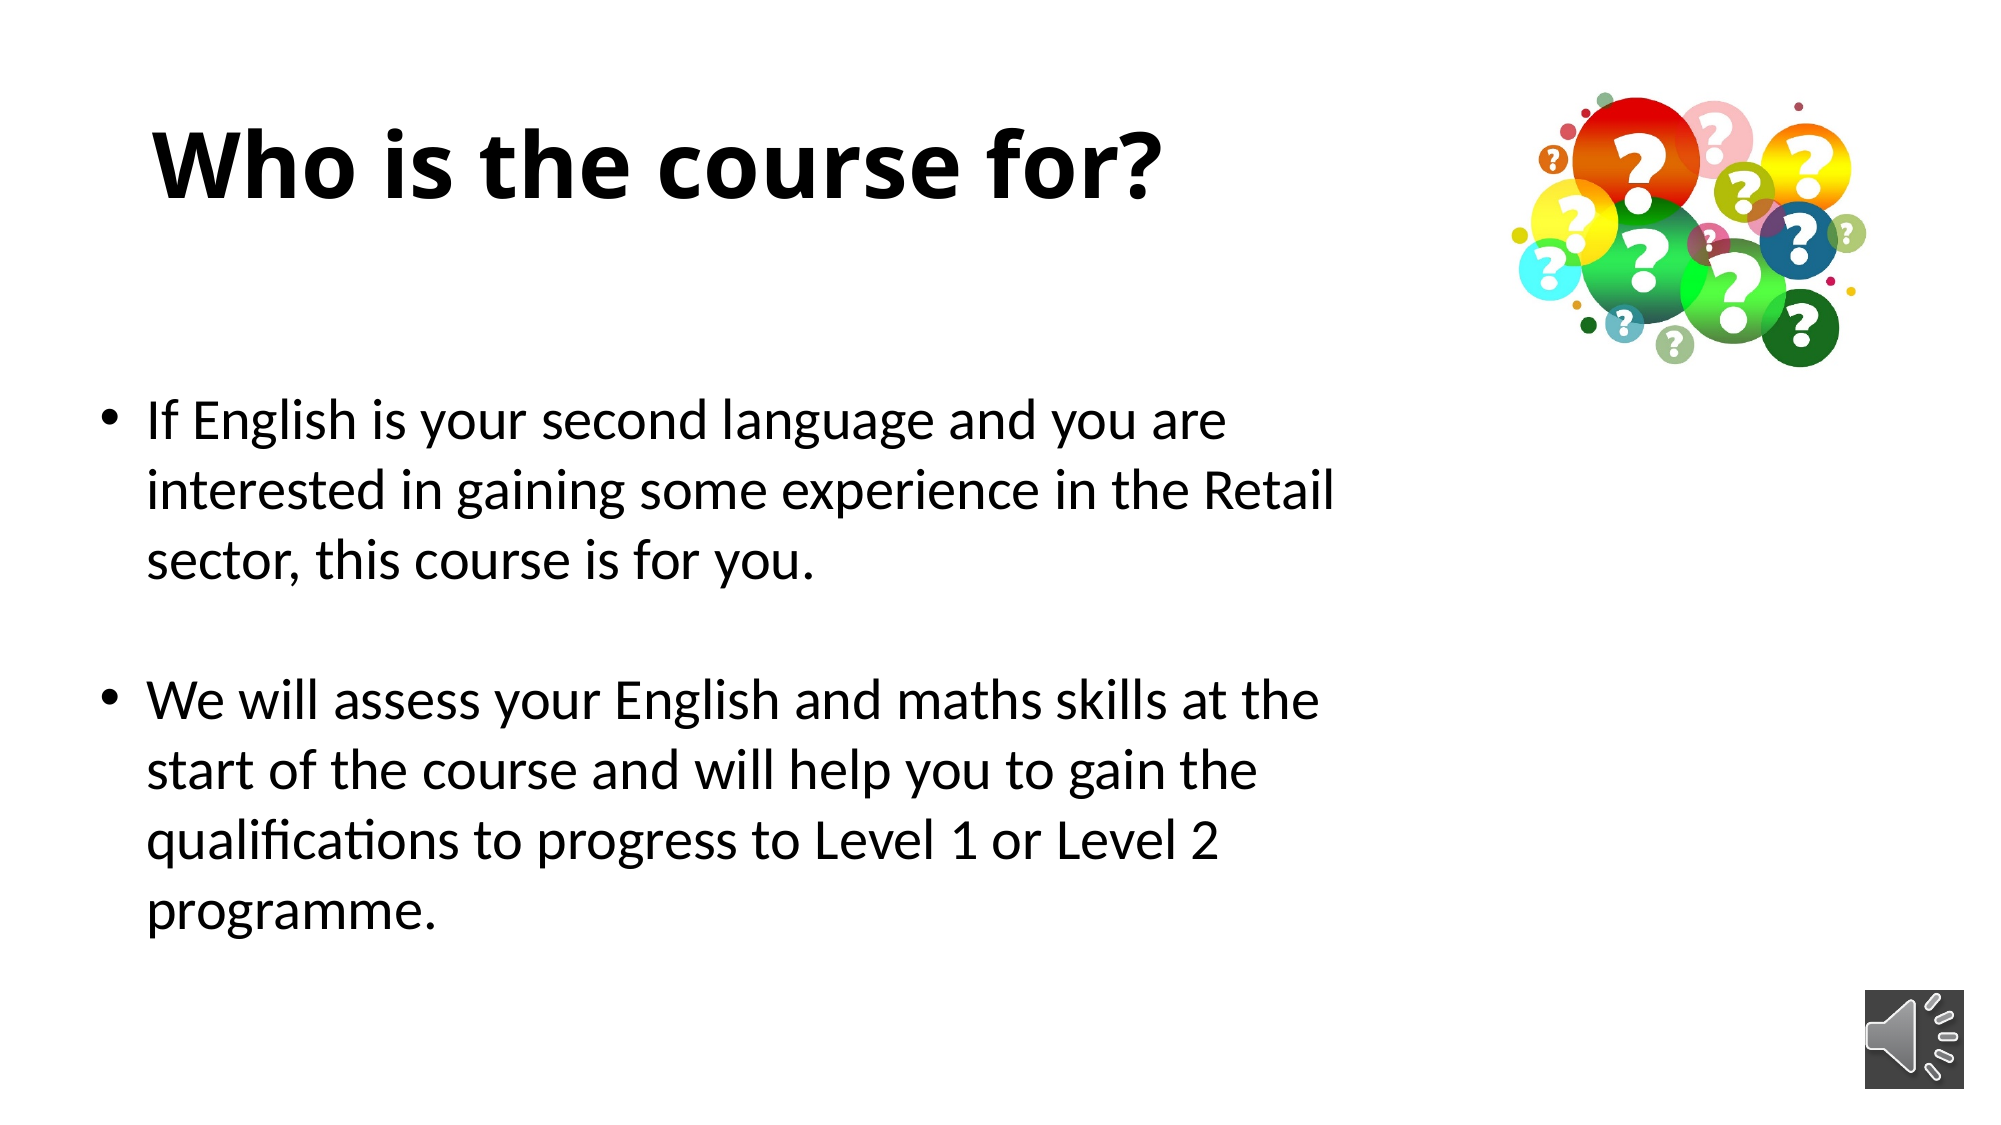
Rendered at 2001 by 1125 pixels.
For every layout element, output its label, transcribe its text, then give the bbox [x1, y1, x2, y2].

picture [1864, 989, 1965, 1090]
title Who is the course for? [137, 59, 1433, 278]
text_box If English is your second language and you are interested in gaining some experience in the Retail sector, this course is for you. We will assess your English and maths skills at the start of the course and will help you to gain the qualifications to progress to Level 1 or Level 2 programme. [84, 303, 1412, 1125]
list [1433, 59, 1944, 400]
